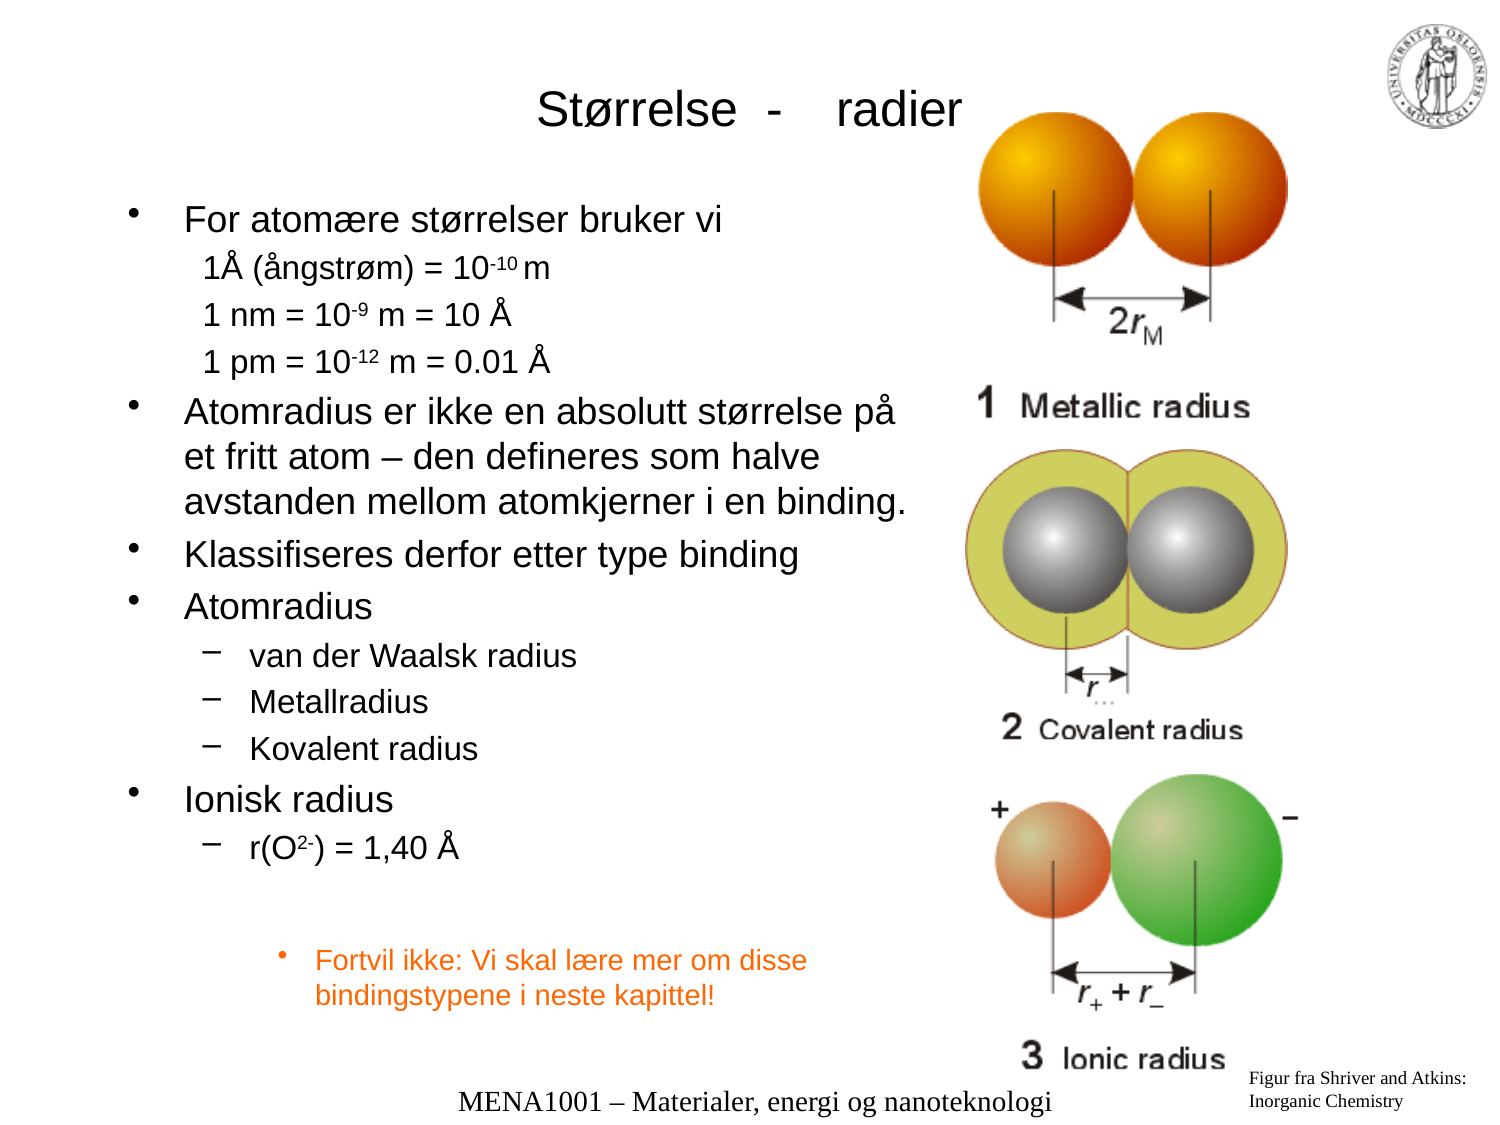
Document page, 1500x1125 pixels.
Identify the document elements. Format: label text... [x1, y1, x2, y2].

footer MENA1001 – Materialer, energi og nanoteknologi [430, 1074, 1081, 1125]
picture [965, 449, 1288, 741]
title Størrelse - radier [112, 12, 1388, 201]
text_box Figur fra Shriver and Atkins: Inorganic Chemistry [1234, 1058, 1500, 1119]
picture [990, 774, 1301, 1071]
list For atomære størrelser bruker vi 1Å (ångstrøm) = 10-10 m 1 nm = 10-9 m = 10 Å 1 pm = 10-12 m = 0.01 Å Atomradius er ikke en absolutt størrelse på et fritt atom – den defineres som halve avstanden mellom atomkjerner i en binding. Klassifiseres derfor etter type binding Atomradius van der Waalsk radius Metallradius Kovalent radius Ionisk radius r(O2-) = 1,40 Å Fortvil ikke: Vi skal lære mer om disse bindingstypene i neste kapittel! [112, 187, 951, 1076]
picture [1388, 24, 1500, 129]
picture [974, 112, 1288, 420]
